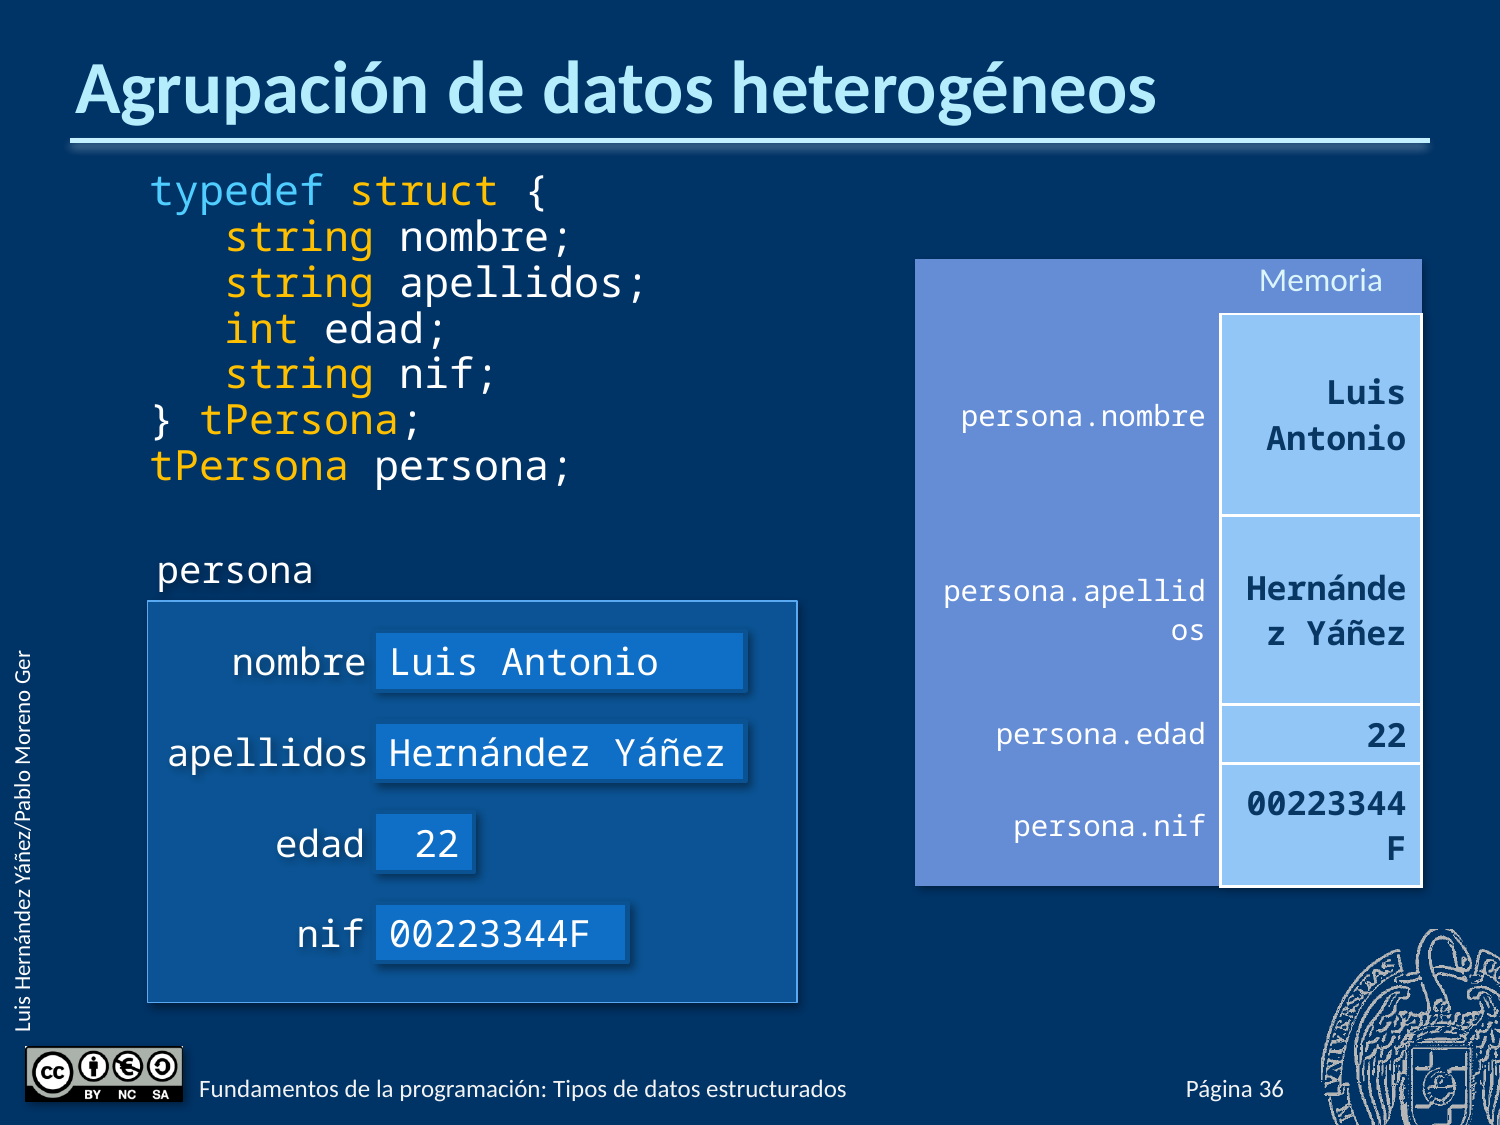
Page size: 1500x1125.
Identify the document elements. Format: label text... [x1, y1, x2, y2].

table_header Memoria [1221, 259, 1422, 313]
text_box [159, 721, 746, 783]
slide_number Página 547 [1136, 1042, 1285, 1103]
table_cell 22 [1222, 706, 1420, 762]
footer Fundamentos de la programación: Tipos de datos estructurados [261, 822, 373, 880]
footer Fundamentos de la programación: Tipos de datos estructurados [157, 731, 373, 789]
table_cell Hernández Yáñez [1222, 517, 1420, 703]
table_cell persona.nombre [915, 314, 1219, 515]
picture [25, 1046, 183, 1102]
footer Fundamentos de la programación: Tipos de datos estructurados [219, 641, 374, 698]
table_cell Luis Antonio [1222, 315, 1420, 514]
list typedef struct { string nombre; string apellidos; int edad; string nif; } tPersona; tPersona persona; [75, 160, 1447, 1014]
text_box [147, 600, 798, 1003]
title Agrupación de datos heterogéneos [75, 46, 1425, 129]
footer Fundamentos de la programación: Tipos de datos estructurados [199, 1042, 1114, 1103]
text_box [283, 902, 628, 964]
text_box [263, 811, 475, 873]
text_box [221, 630, 746, 692]
table_cell persona.nif [915, 763, 1219, 886]
text_box persona [140, 537, 331, 601]
table_cell 00223344F [1222, 765, 1420, 885]
table_header [258, 815, 379, 884]
table_cell 4 [266, 873, 372, 877]
table_header [278, 905, 376, 974]
table_header [216, 634, 381, 702]
table_header [154, 724, 376, 793]
table_header [915, 259, 1221, 314]
picture [1321, 929, 1500, 1125]
footer Fundamentos de la programación: Tipos de datos estructurados [281, 912, 373, 970]
table_cell persona.apellidos [915, 515, 1219, 704]
table_cell persona.edad [915, 704, 1219, 763]
